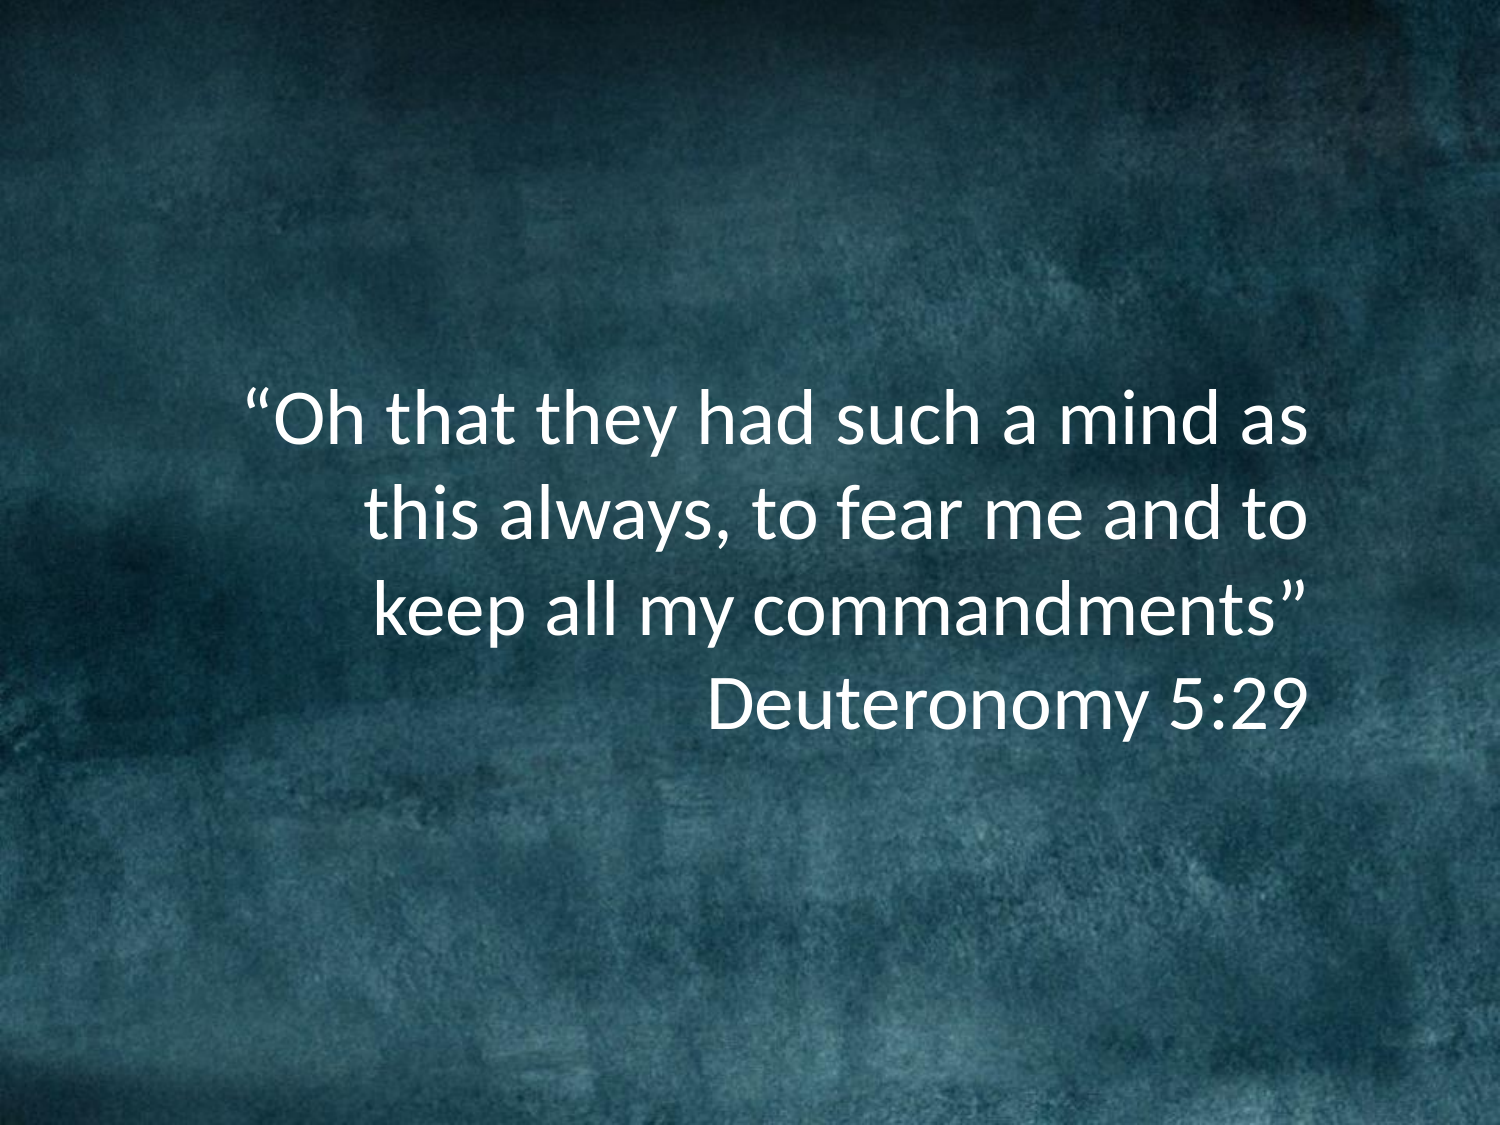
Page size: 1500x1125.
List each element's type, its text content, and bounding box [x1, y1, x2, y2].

text_box “Oh that they had such a mind as this always, to fear me and to keep all my commandments” Deuteronomy 5:29 [177, 358, 1325, 754]
picture [0, 0, 1500, 1125]
